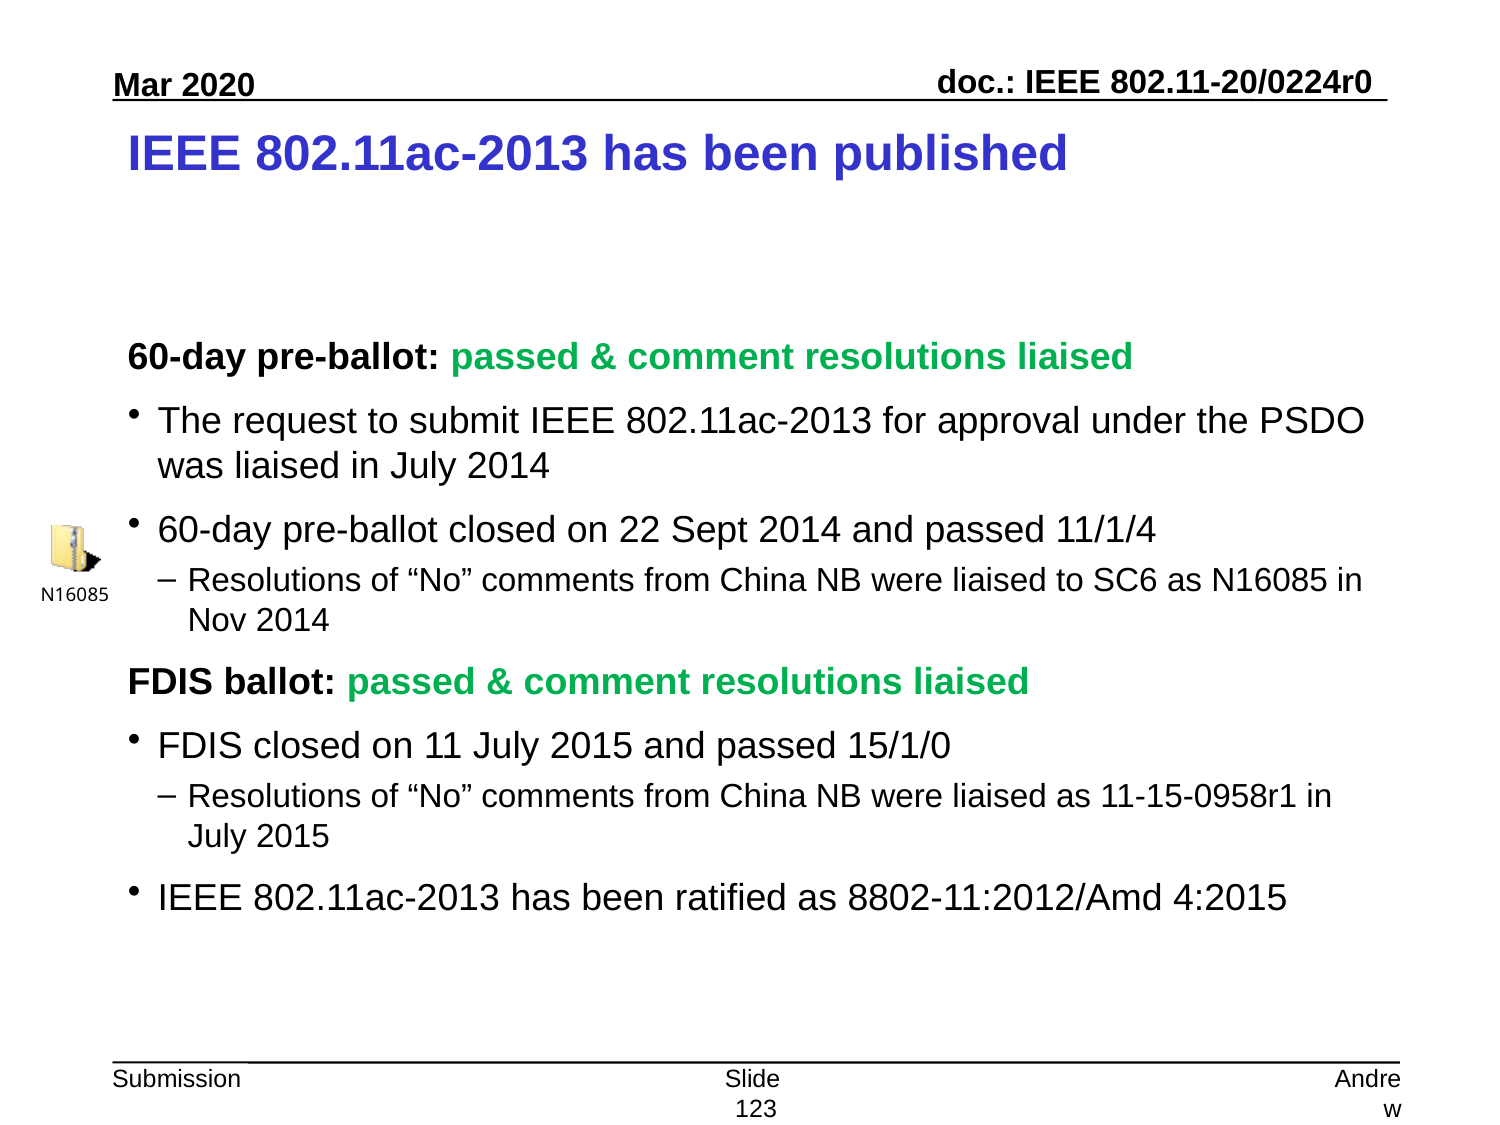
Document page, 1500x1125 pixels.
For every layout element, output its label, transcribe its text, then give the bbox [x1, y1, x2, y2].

list 60-day pre-ballot: passed & comment resolutions liaised The request to submit IEEE 802.11ac-2013 for approval under the PSDO was liaised in July 2014 60-day pre-ballot closed on 22 Sept 2014 and passed 11/1/4 Resolutions of “No” comments from China NB were liaised to SC6 as N16085 in Nov 2014 FDIS ballot: passed & comment resolutions liaised FDIS closed on 11 July 2015 and passed 15/1/0 Resolutions of “No” comments from China NB were liaised as 11-15-0958r1 in July 2015 IEEE 802.11ac-2013 has been ratified as 8802-11:2012/Amd 4:2015 [112, 324, 1388, 1000]
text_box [0, 524, 151, 652]
title IEEE 802.11ac-2013 has been published [112, 112, 1475, 288]
slide_number Slide 123 [709, 1061, 803, 1093]
footer Andrew Myles, Cisco [1320, 1061, 1402, 1093]
